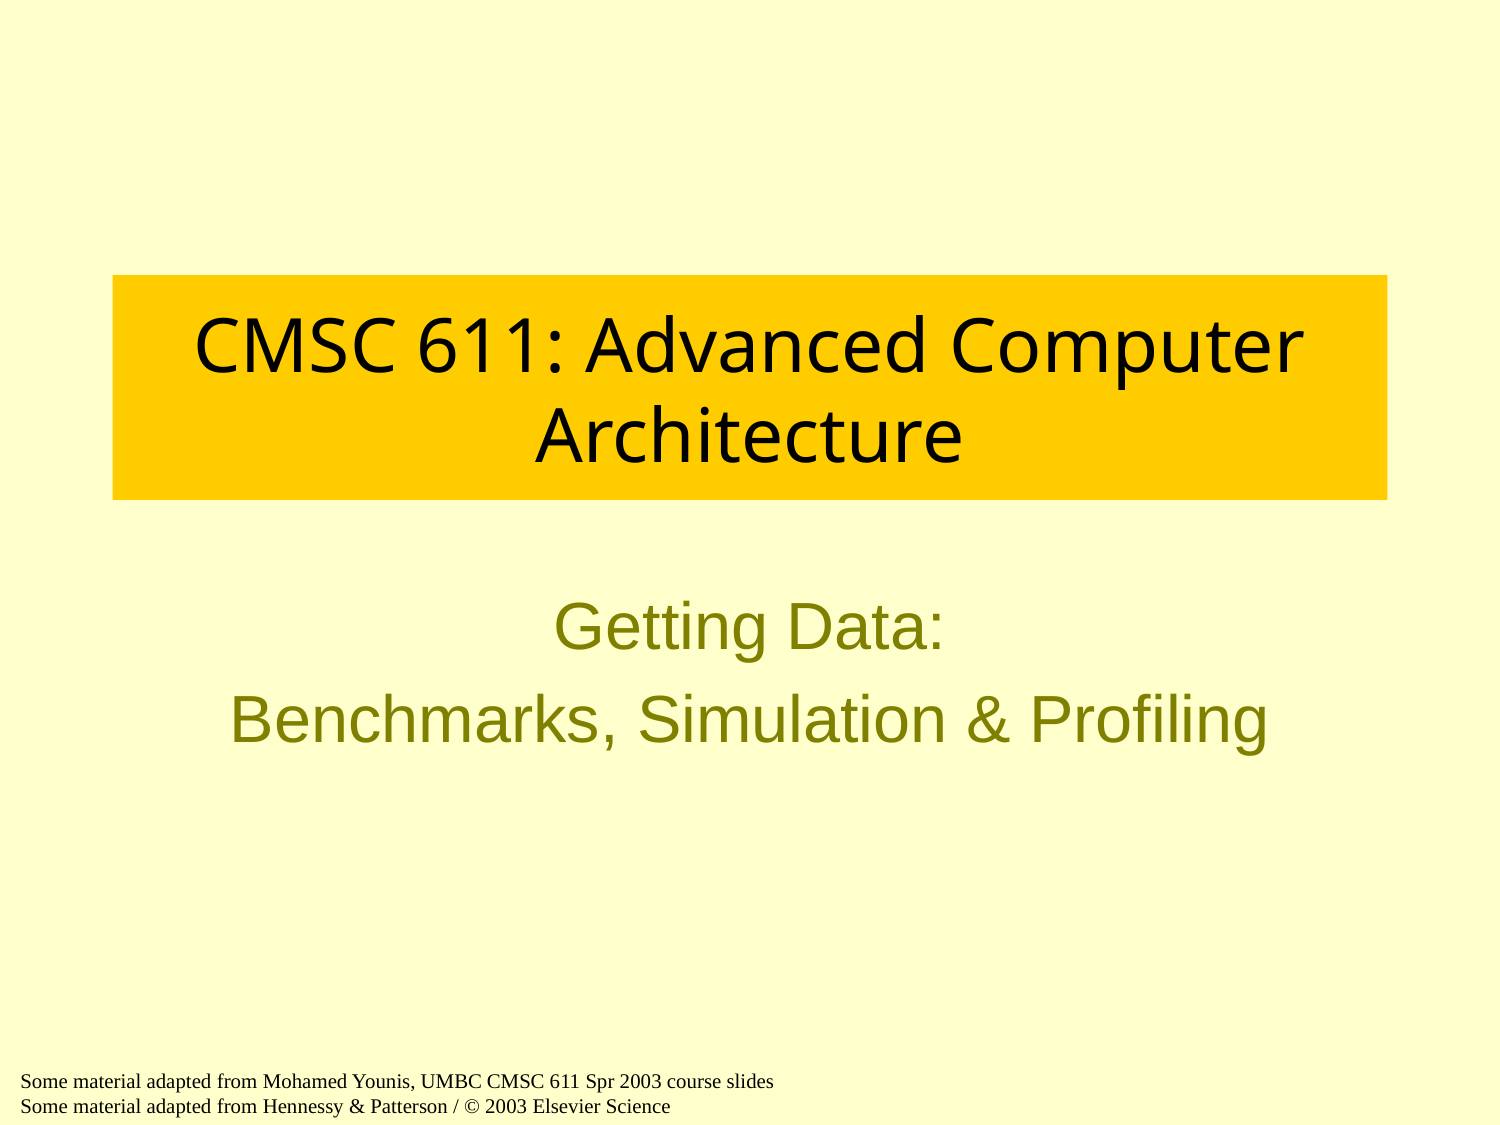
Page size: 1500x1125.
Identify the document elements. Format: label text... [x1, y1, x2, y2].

text_box Some material adapted from Mohamed Younis, UMBC CMSC 611 Spr 2003 course slides Some material adapted from Hennessy & Patterson / © 2003 Elsevier Science [5, 1059, 790, 1125]
title CMSC 611: Advanced Computer Architecture [112, 274, 1388, 501]
subtitle Getting Data: Benchmarks, Simulation & Profiling [112, 574, 1388, 776]
